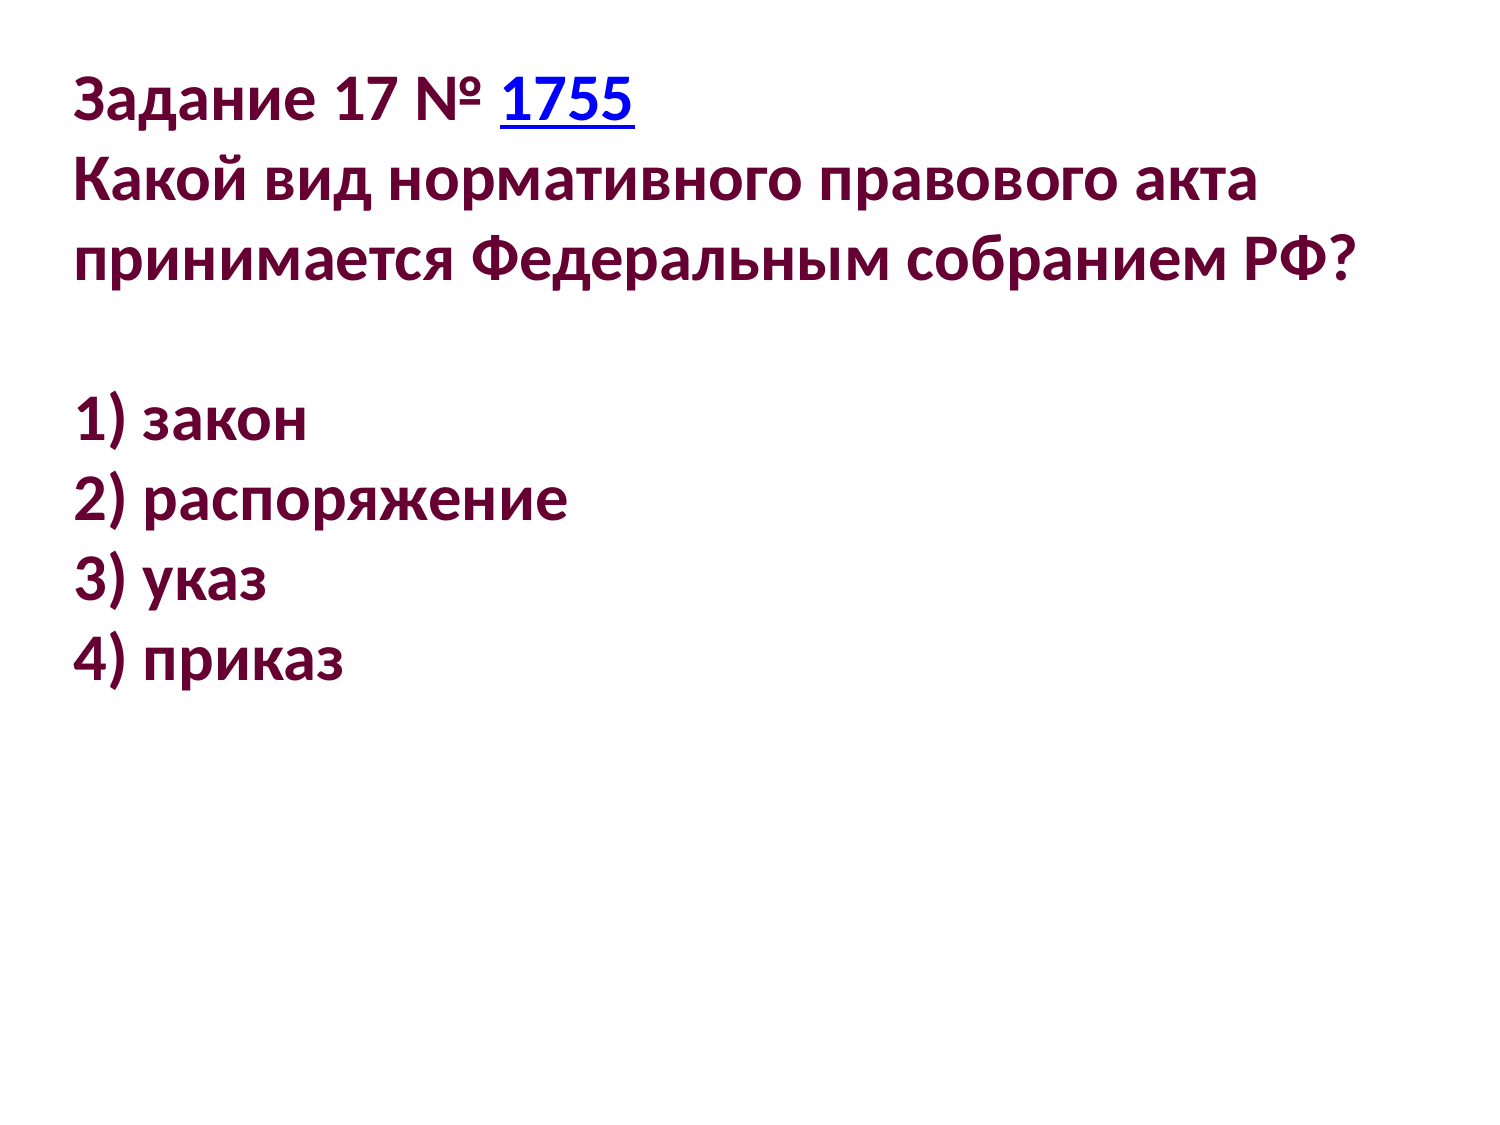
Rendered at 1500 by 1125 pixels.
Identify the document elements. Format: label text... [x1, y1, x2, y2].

text_box Задание 17 № 1755 Какой вид нормативного правового акта принимается Федеральным собранием РФ? 1) закон 2) распоряжение 3) указ 4) приказ [58, 46, 1407, 702]
